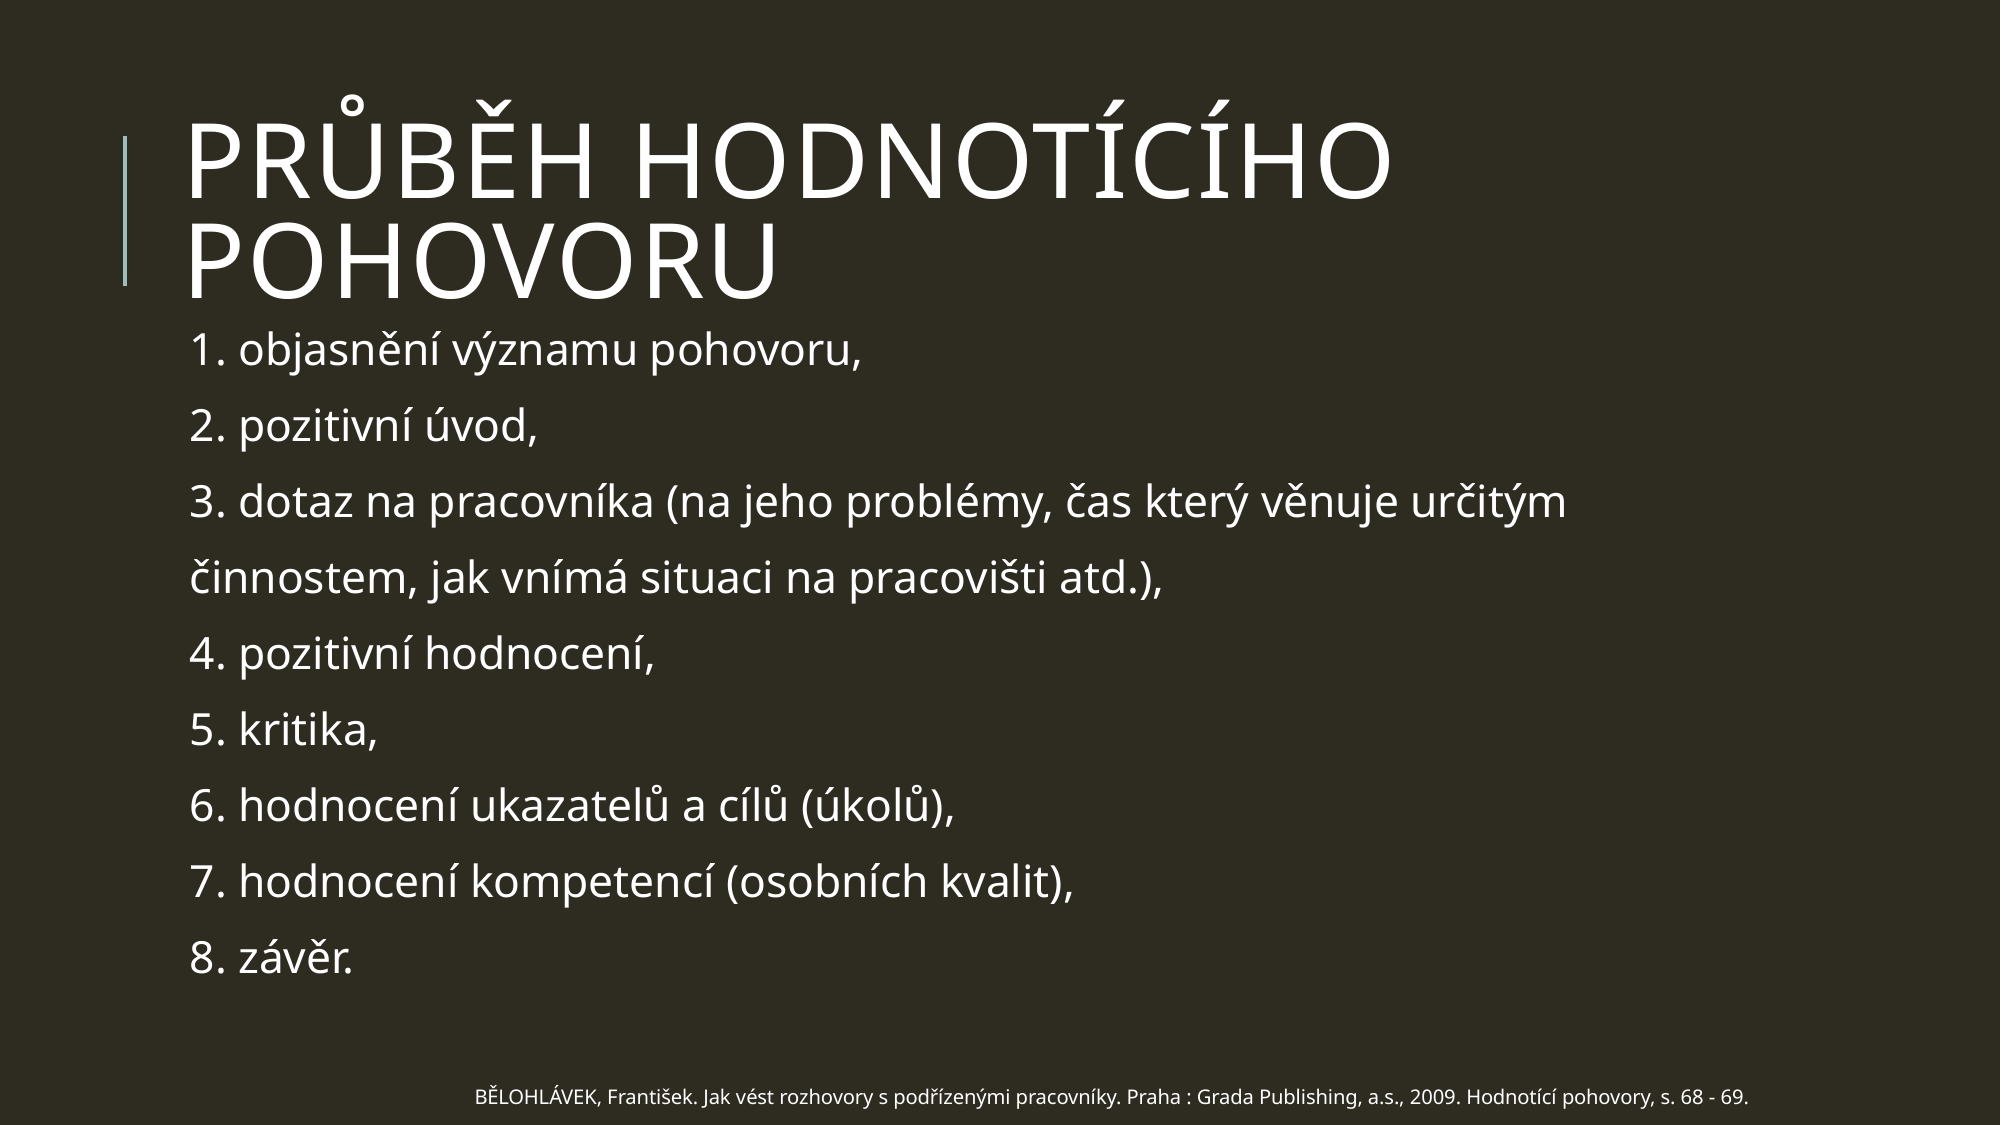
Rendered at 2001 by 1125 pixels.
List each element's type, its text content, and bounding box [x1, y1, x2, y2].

title průběh hodnotícího pohovoru [168, 96, 1763, 319]
list 1. objasnění významu pohovoru, 2. pozitivní úvod, 3. dotaz na pracovníka (na jeho problémy, čas který věnuje určitým činnostem, jak vnímá situaci na pracovišti atd.), 4. pozitivní hodnocení, 5. kritika, 6. hodnocení ukazatelů a cílů (úkolů), 7. hodnocení kompetencí (osobních kvalit), 8. závěr. BĚLOHLÁVEK, František. Jak vést rozhovory s podřízenými pracovníky. Praha : Grada Publishing, a.s., 2009. Hodnotící pohovory, s. 68 - 69. [168, 319, 1763, 1125]
